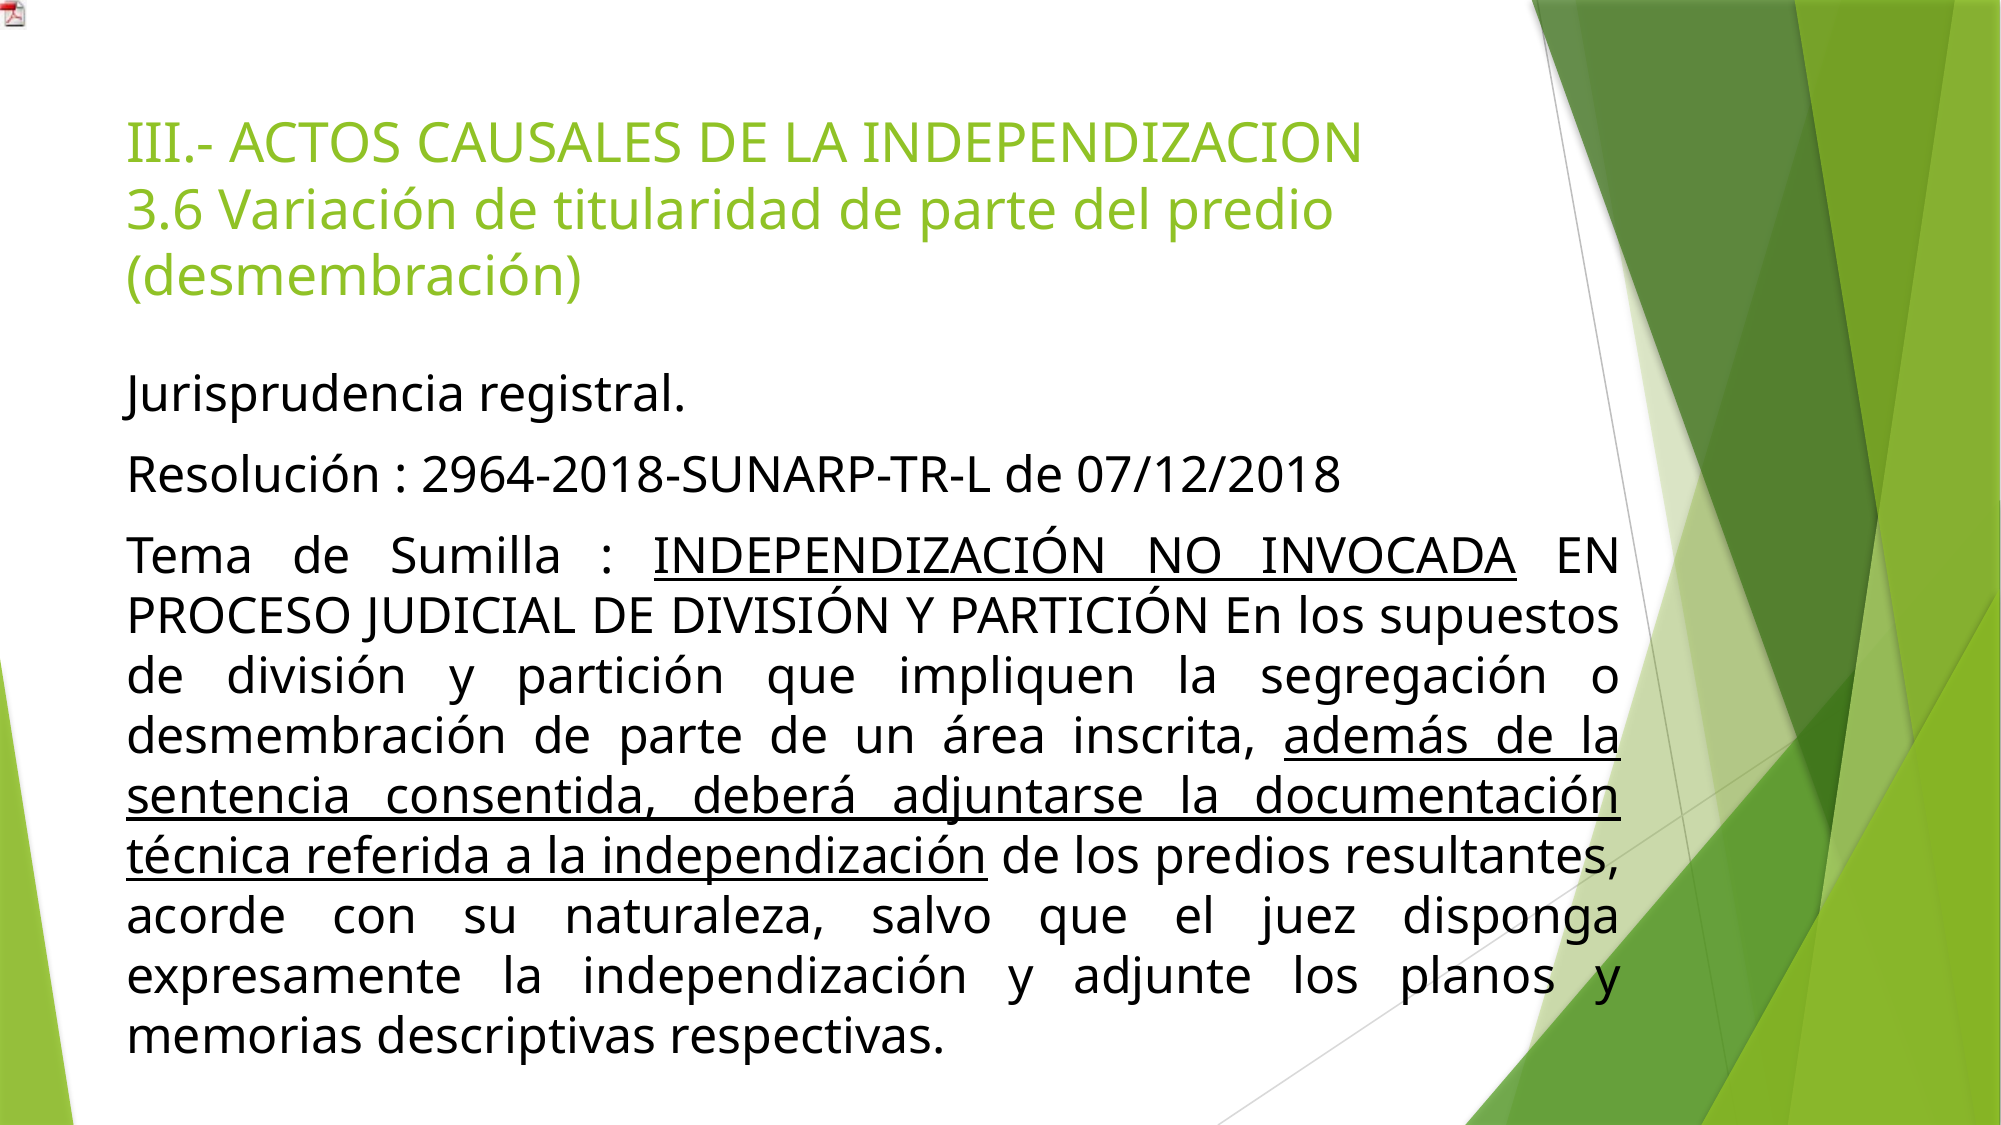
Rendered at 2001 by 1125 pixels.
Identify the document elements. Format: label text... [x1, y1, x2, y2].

picture [0, 0, 27, 31]
list Jurisprudencia registral. Resolución : 2964-2018-SUNARP-TR-L de 07/12/2018 Tema de Sumilla : INDEPENDIZACIÓN NO INVOCADA EN PROCESO JUDICIAL DE DIVISIÓN Y PARTICIÓN En los supuestos de división y partición que impliquen la segregación o desmembración de parte de un área inscrita, además de la sentencia consentida, deberá adjuntarse la documentación técnica referida a la independización de los predios resultantes, acorde con su naturaleza, salvo que el juez disponga expresamente la independización y adjunte los planos y memorias descriptivas respectivas. [111, 354, 1637, 982]
title III.- ACTOS CAUSALES DE LA INDEPENDIZACION 3.6 Variación de titularidad de parte del predio (desmembración) [111, 99, 1562, 317]
